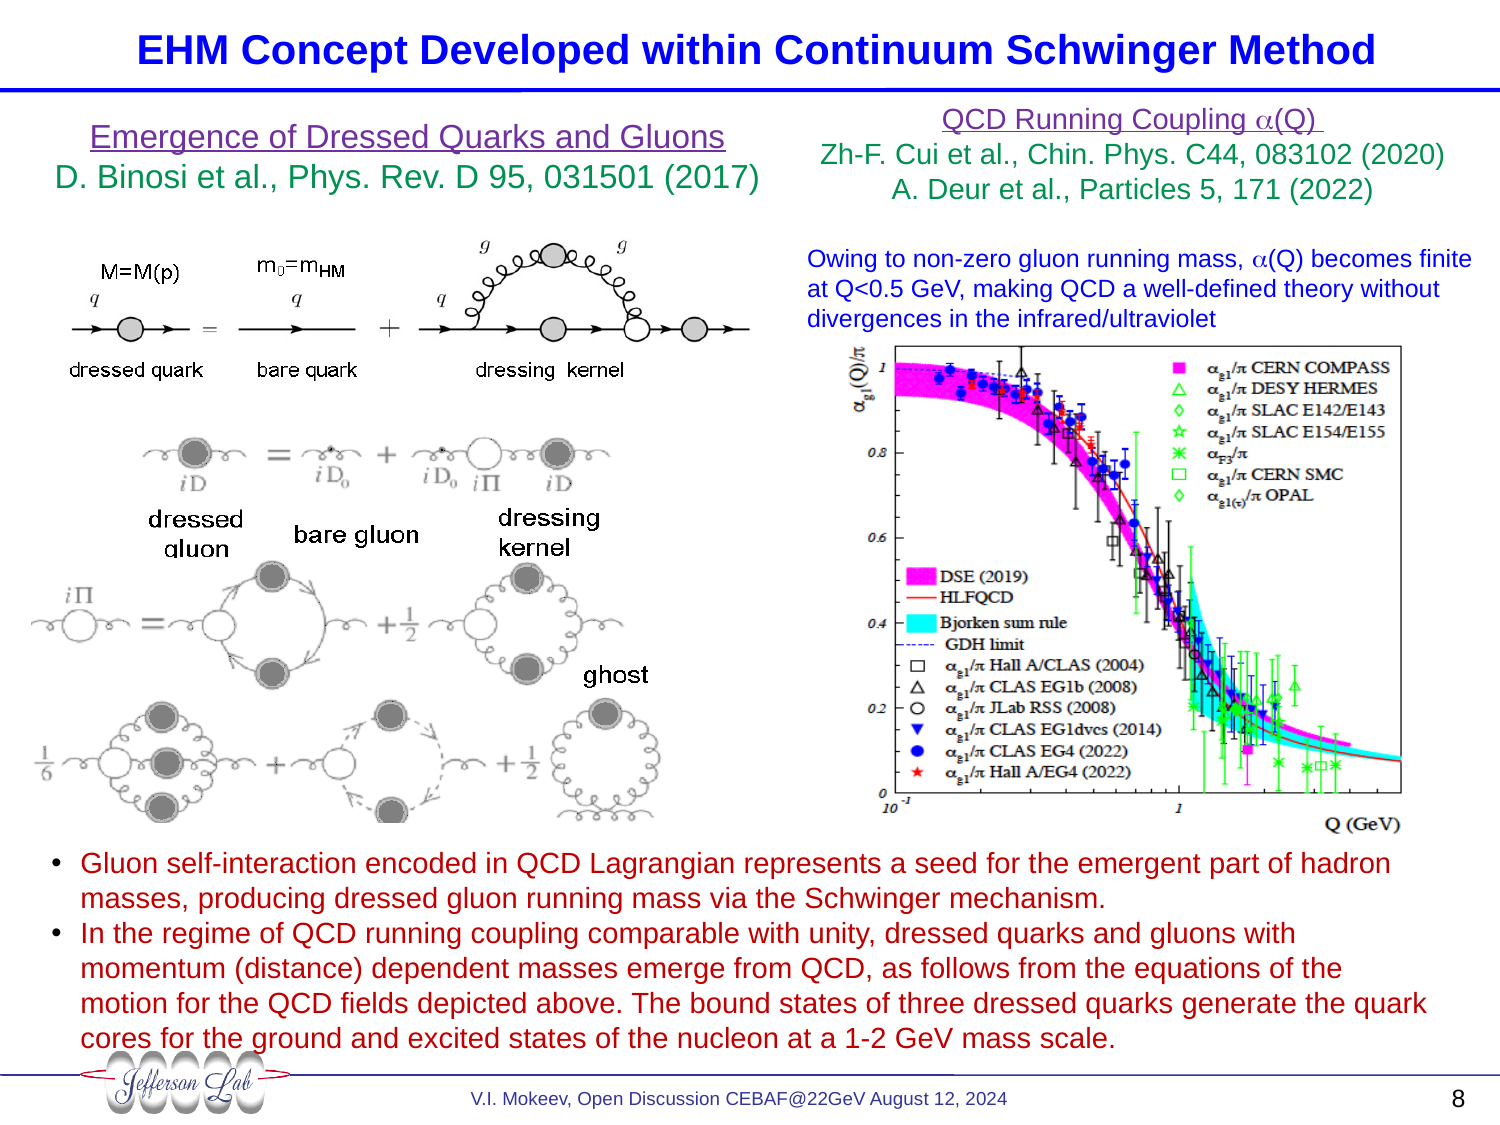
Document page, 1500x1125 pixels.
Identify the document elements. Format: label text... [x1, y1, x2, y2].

picture [80, 1062, 290, 1114]
picture [834, 340, 1424, 836]
picture [29, 237, 751, 823]
text_box Emergence of Dressed Quarks and Gluons D. Binosi et al., Phys. Rev. D 95, 031501 (2017) [30, 107, 766, 203]
text_box QCD Running Coupling a(Q) Zh-F. Cui et al., Chin. Phys. C44, 083102 (2020) A. Deur et al., Particles 5, 171 (2022) [766, 92, 1500, 213]
text_box Gluon self-interaction encoded in QCD Lagrangian represents a seed for the emergent part of hadron masses, producing dressed gluon running mass via the Schwinger mechanism. In the regime of QCD running coupling comparable with unity, dressed quarks and gluons with momentum (distance) dependent masses emerge from QCD, as follows from the equations of the motion for the QCD fields depicted above. The bound states of three dressed quarks generate the quark cores for the ground and excited states of the nucleon at a 1-2 GeV mass scale. [36, 837, 1451, 1062]
text_box Owing to non-zero gluon running mass, a(Q) becomes finite at Q<0.5 GeV, making QCD a well-defined theory without divergences in the infrared/ultraviolet [792, 235, 1500, 340]
text_box EHM Concept Developed within Continuum Schwinger Method [110, 15, 1393, 80]
text_box 8 [1418, 1074, 1499, 1125]
